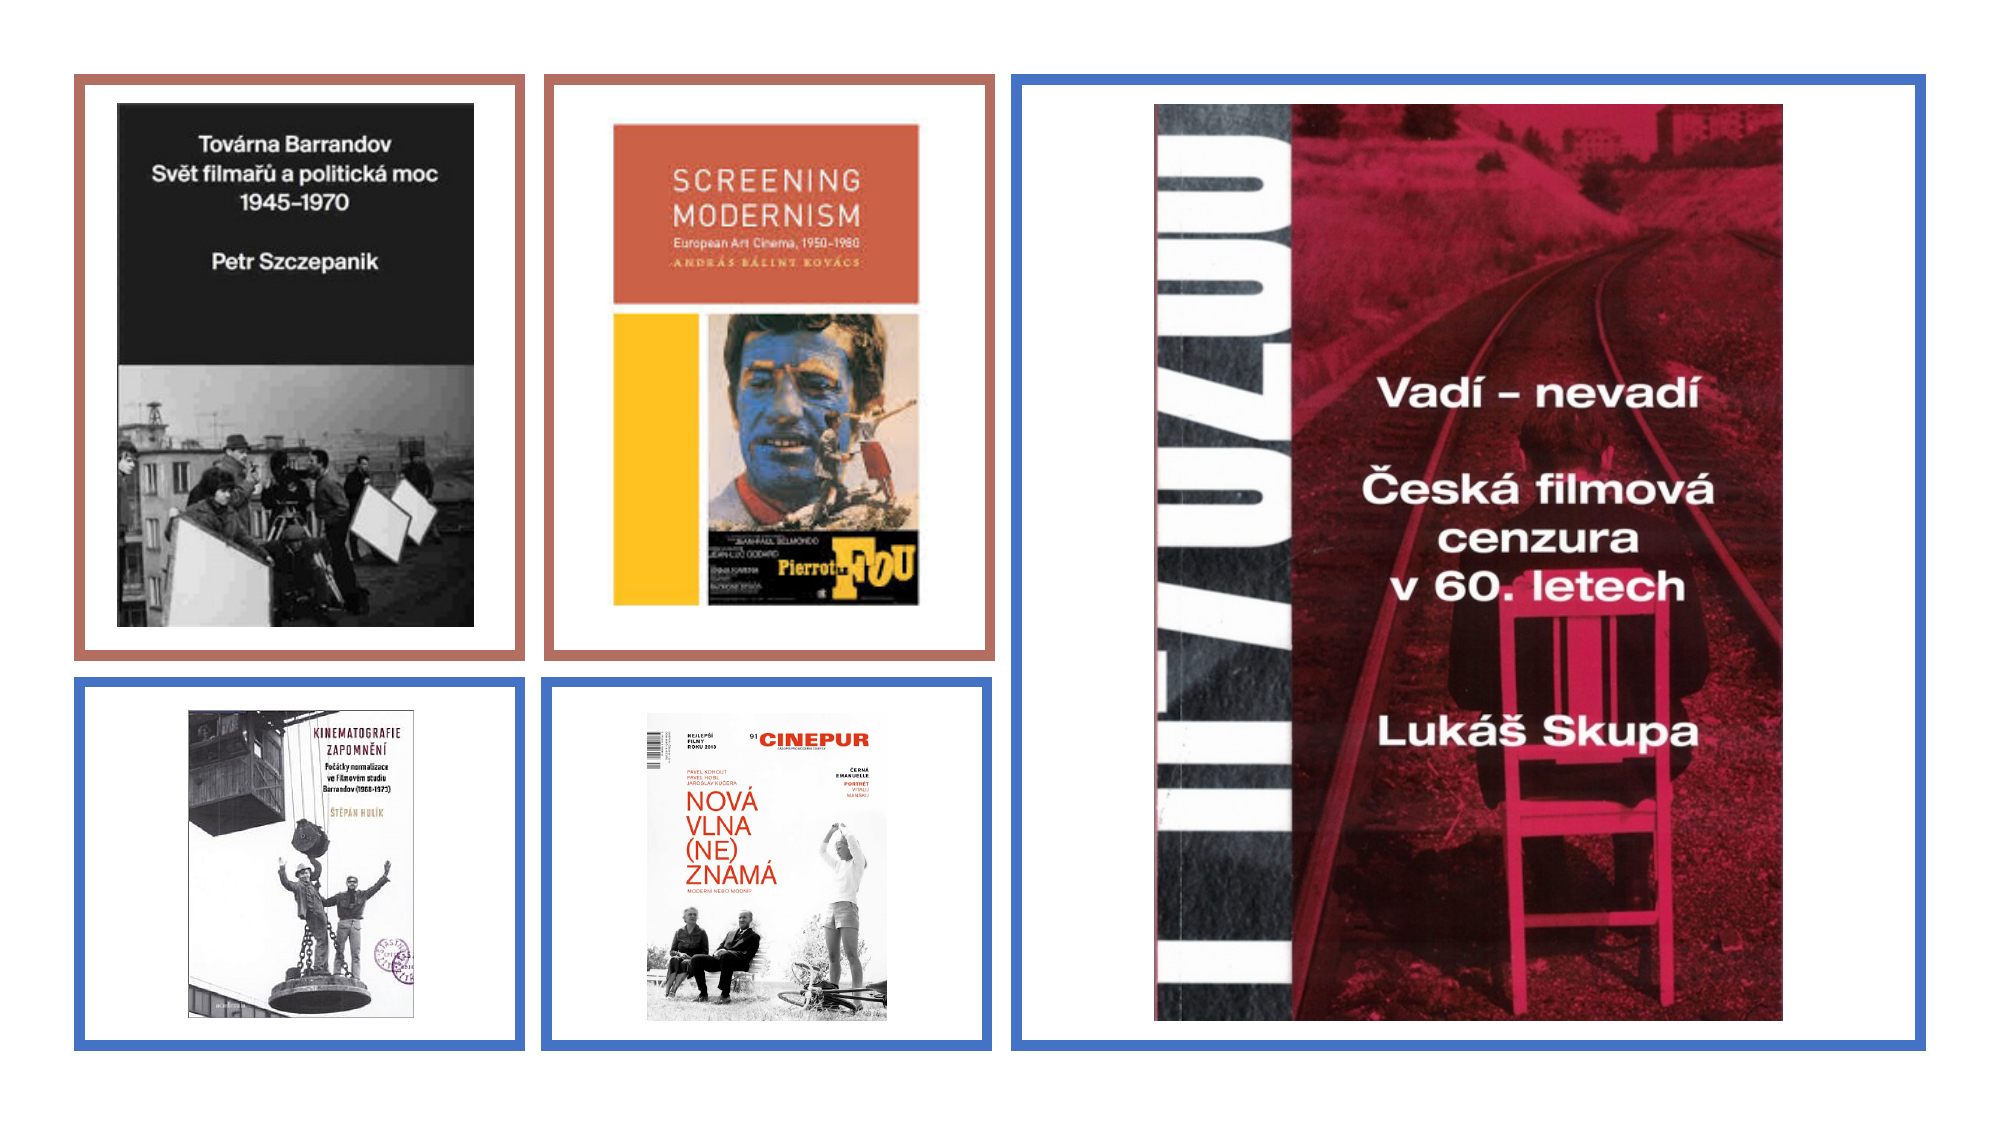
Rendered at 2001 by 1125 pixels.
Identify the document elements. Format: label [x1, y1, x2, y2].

picture [188, 710, 414, 1018]
picture [117, 103, 474, 627]
picture [646, 713, 887, 1021]
text_box [545, 681, 988, 1047]
text_box [548, 79, 991, 656]
text_box [78, 681, 521, 1047]
picture [1154, 104, 1783, 1022]
text_box [1015, 79, 1922, 1047]
picture [592, 103, 941, 627]
text_box [78, 79, 521, 656]
